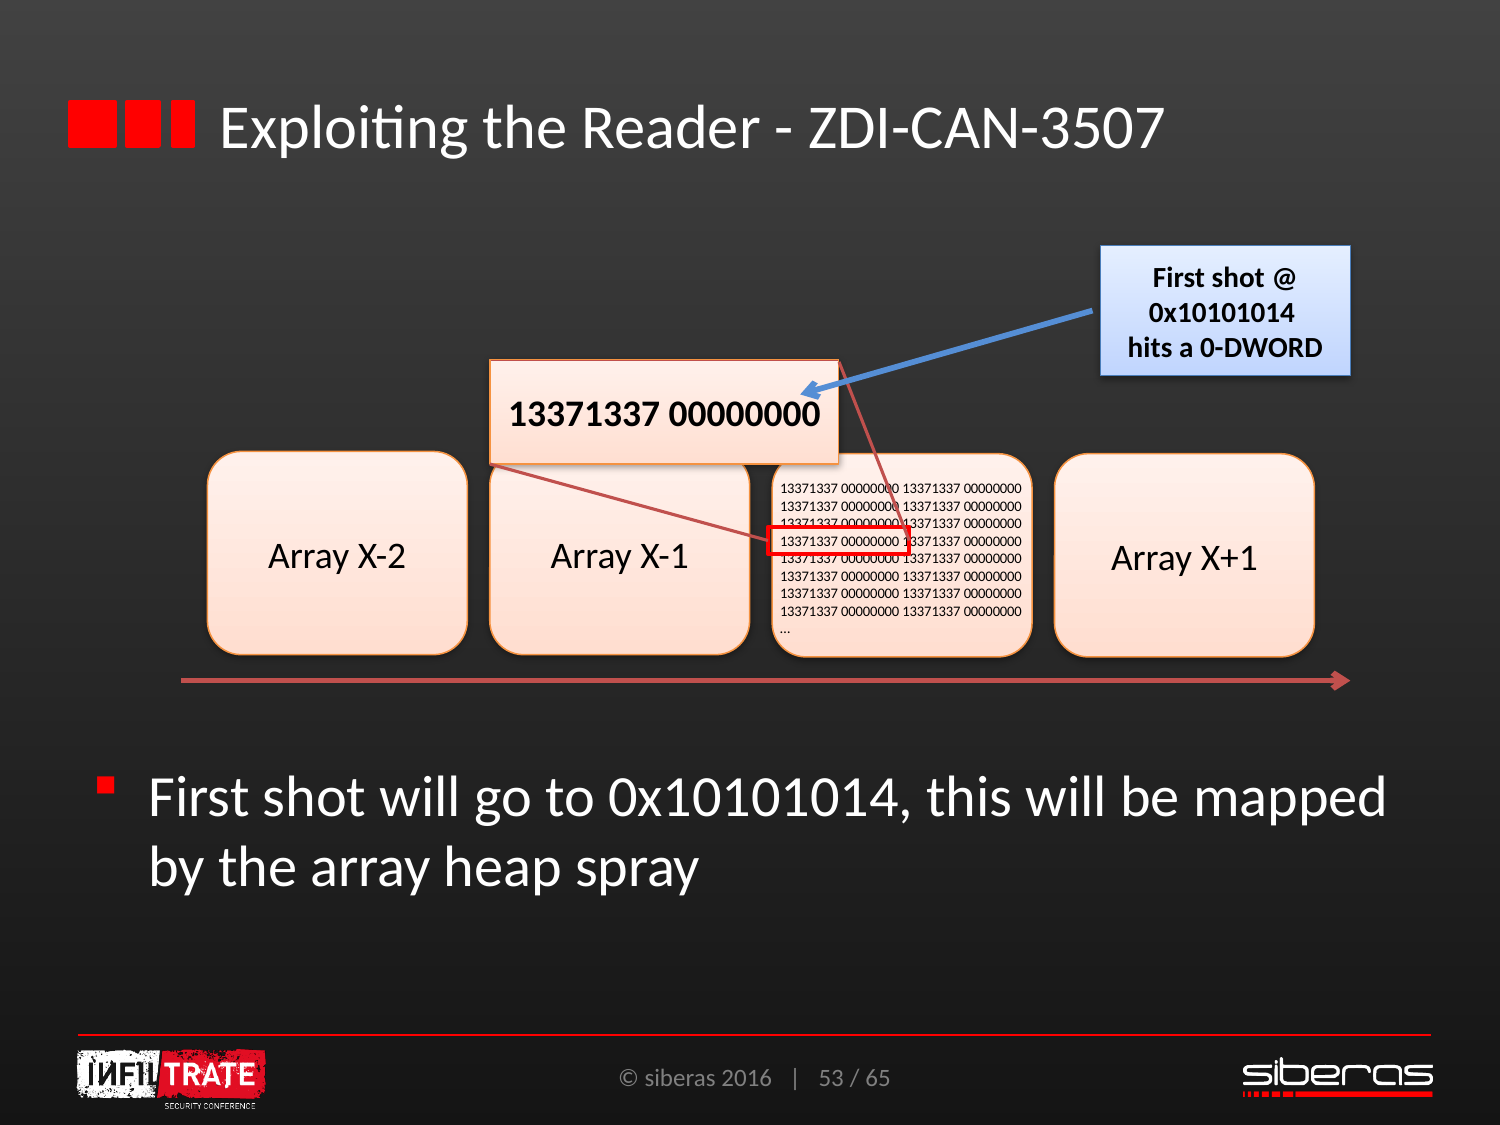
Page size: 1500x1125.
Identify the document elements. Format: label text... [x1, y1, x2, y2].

text_box First shot @ 0x10101014 hits a 0-DWORD [1100, 245, 1351, 376]
text_box Array X+1 [1053, 452, 1316, 658]
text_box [489, 463, 769, 541]
picture [76, 1049, 266, 1109]
text_box Array X-1 [488, 548, 751, 656]
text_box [838, 403, 910, 541]
text_box Array X-2 [206, 450, 469, 656]
list First shot will go to 0x10101014, this will be mapped by the array heap spray [77, 750, 1431, 1012]
picture [1243, 1057, 1433, 1097]
text_box [778, 644, 1026, 658]
text_box 13371337 00000000 13371337 00000000 13371337 00000000 13371337 00000000 13371337 00000000 13371337 00000000 13371337 00000000 13371337 00000000 13371337 00000000 13371337 00000000 13371337 00000000 13371337 00000000 13371337 00000000 13371337 00000000 13371337 00000000 13371337 00000000 … [765, 471, 1040, 644]
title Exploiting the Reader - ZDI-CAN-3507 [205, 58, 1420, 189]
text_box [766, 525, 911, 556]
text_box 13371337 00000000 [489, 359, 833, 465]
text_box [799, 310, 1093, 395]
text_box [913, 452, 1029, 471]
